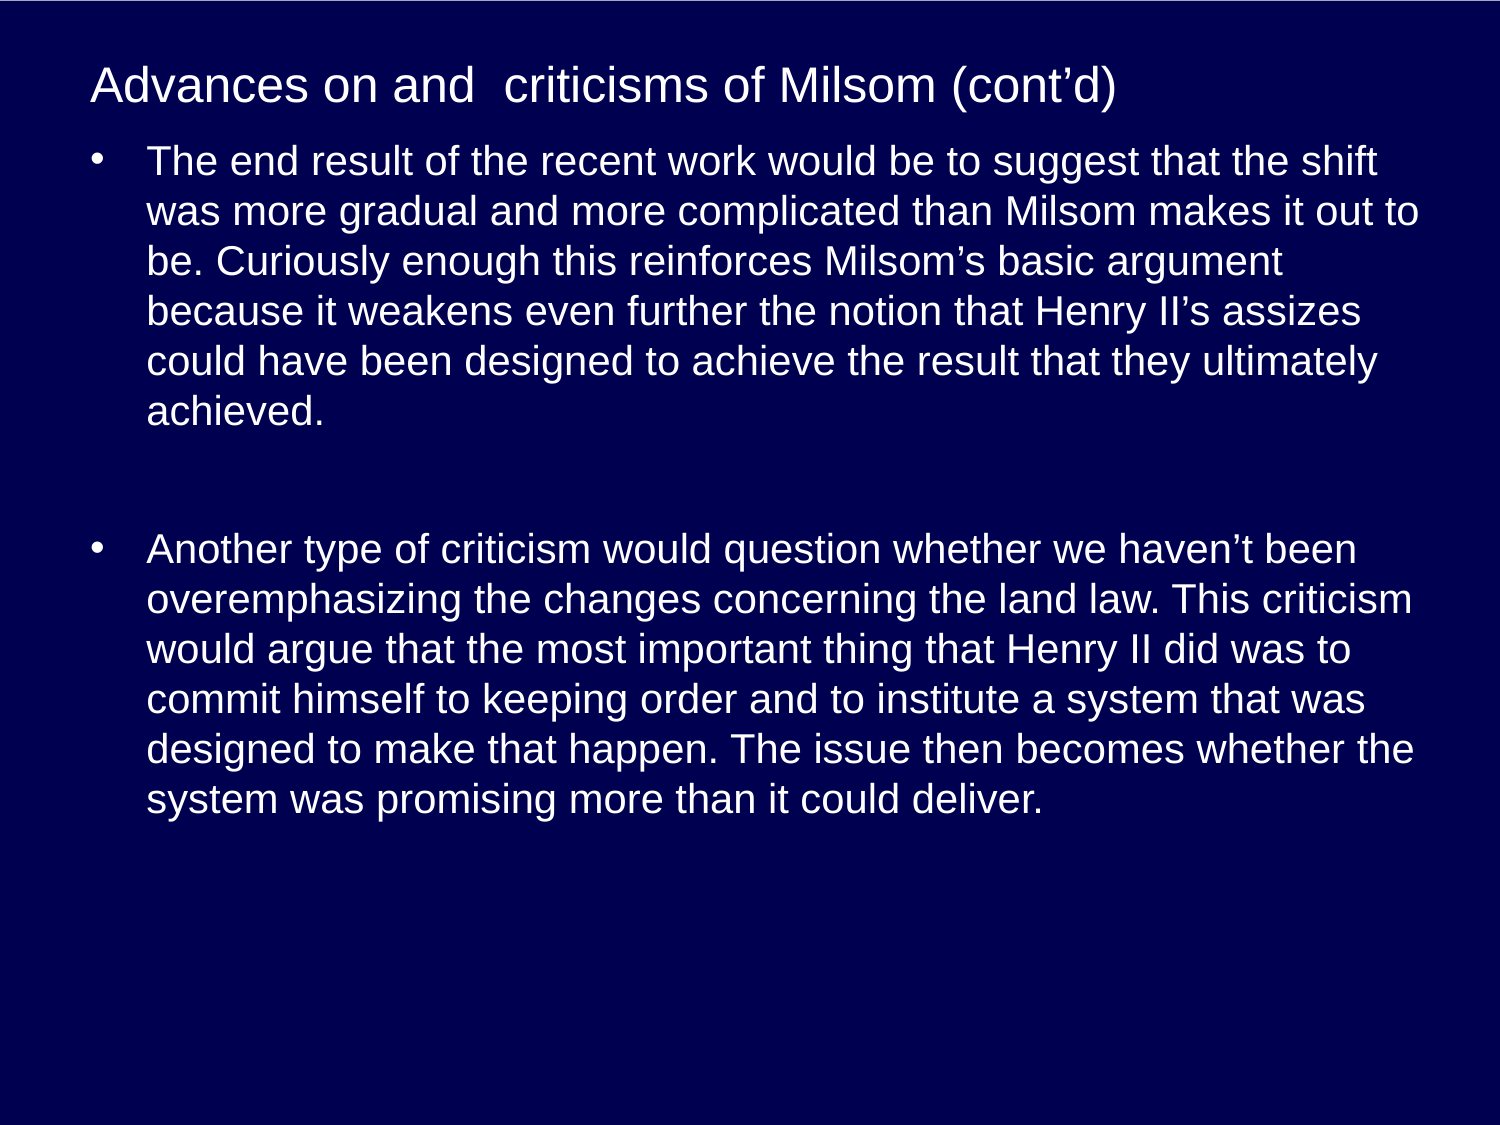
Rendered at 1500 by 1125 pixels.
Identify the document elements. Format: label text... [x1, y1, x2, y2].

list The end result of the recent work would be to suggest that the shift was more gradual and more complicated than Milsom makes it out to be. Curiously enough this reinforces Milsom’s basic argument because it weakens even further the notion that Henry II’s assizes could have been designed to achieve the result that they ultimately achieved. Another type of criticism would question whether we haven’t been overemphasizing the changes concerning the land law. This criticism would argue that the most important thing that Henry II did was to commit himself to keeping order and to institute a system that was designed to make that happen. The issue then becomes whether the system was promising more than it could deliver. [75, 126, 1463, 1125]
title Advances on and criticisms of Milsom (cont’d) [75, 45, 1425, 126]
